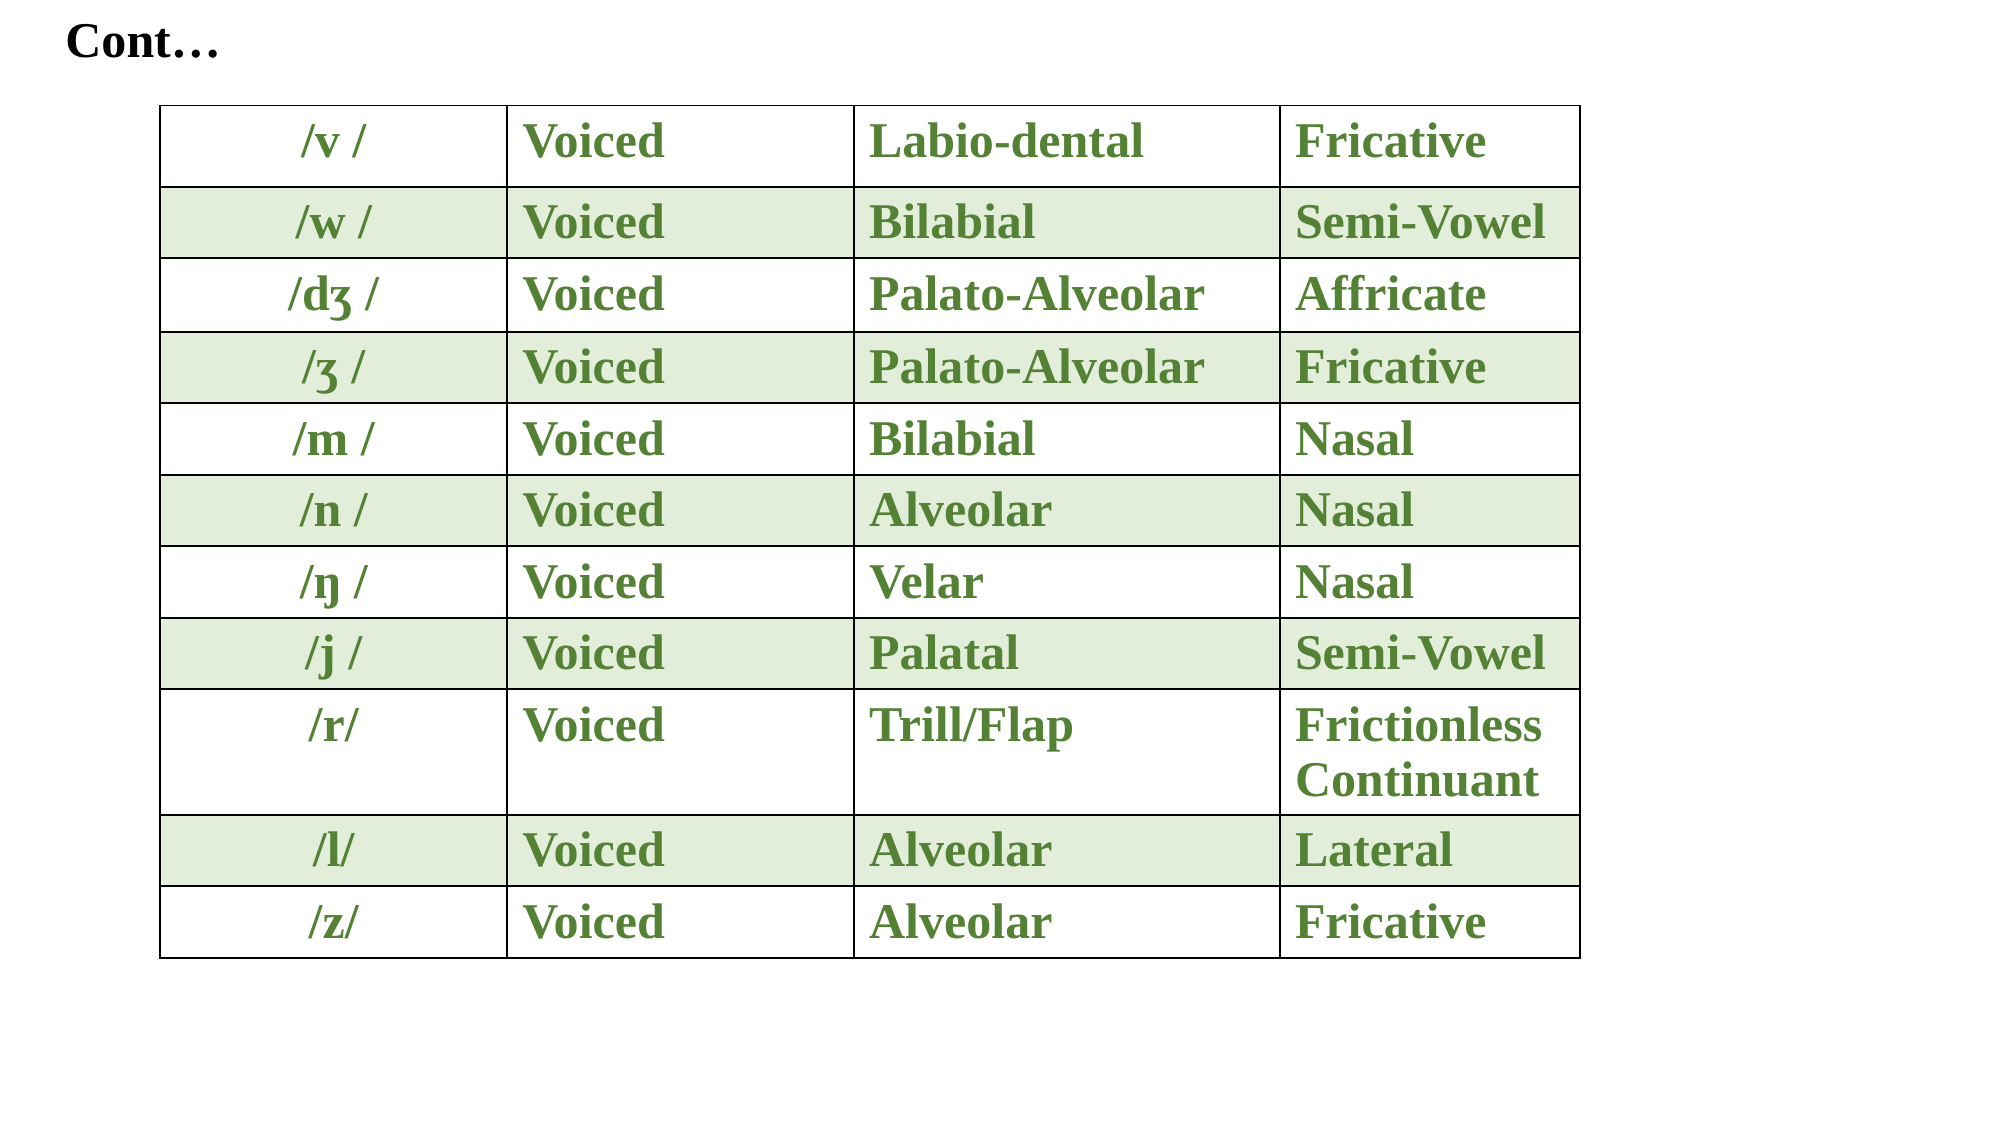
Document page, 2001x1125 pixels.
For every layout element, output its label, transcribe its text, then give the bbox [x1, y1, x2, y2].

table_cell Affricate [1281, 259, 1579, 331]
table_cell Trill/Flap [855, 690, 1279, 814]
table_cell Palatal [855, 619, 1279, 688]
text_box Cont… [50, 0, 354, 76]
table_cell Voiced [508, 690, 853, 814]
table_header Voiced [508, 106, 853, 186]
table_cell Voiced [508, 188, 853, 257]
table_cell Voiced [508, 259, 853, 331]
table_cell Voiced [508, 619, 853, 688]
table_header /v / [161, 106, 506, 186]
table_cell /w / [161, 188, 506, 257]
table_cell Voiced [508, 816, 853, 885]
table_cell Alveolar [855, 816, 1279, 885]
table_cell Voiced [508, 887, 853, 957]
table_cell /ʒ / [161, 333, 506, 402]
table_header Labio-dental [855, 106, 1279, 186]
table_cell /l/ [161, 816, 506, 885]
table_cell Frictionless Continuant [1281, 690, 1579, 814]
table_cell /m / [161, 404, 506, 474]
table_cell /j / [161, 619, 506, 688]
table_cell Voiced [508, 476, 853, 545]
table_cell /n / [161, 476, 506, 545]
table_cell Voiced [508, 547, 853, 617]
table_cell Semi-Vowel [1281, 188, 1579, 257]
table_cell Nasal [1281, 476, 1579, 545]
table_cell Palato-Alveolar [855, 259, 1279, 331]
table_cell /dʒ / [161, 259, 506, 331]
table_cell Voiced [508, 333, 853, 402]
table_cell /r/ [161, 690, 506, 814]
table_cell Lateral [1281, 816, 1579, 885]
table_cell Palato-Alveolar [855, 333, 1279, 402]
table_header Fricative [1281, 106, 1579, 186]
table_cell /z/ [161, 887, 506, 957]
table_cell Nasal [1281, 547, 1579, 617]
table_cell Voiced [508, 404, 853, 474]
table_cell Alveolar [855, 476, 1279, 545]
table_cell Nasal [1281, 404, 1579, 474]
table_cell Fricative [1281, 333, 1579, 402]
table_cell Bilabial [855, 404, 1279, 474]
table_cell Fricative [1281, 887, 1579, 957]
table_cell /ŋ / [161, 547, 506, 617]
table_cell Velar [855, 547, 1279, 617]
table_cell Alveolar [855, 887, 1279, 957]
table_cell Semi-Vowel [1281, 619, 1579, 688]
table_cell Bilabial [855, 188, 1279, 257]
